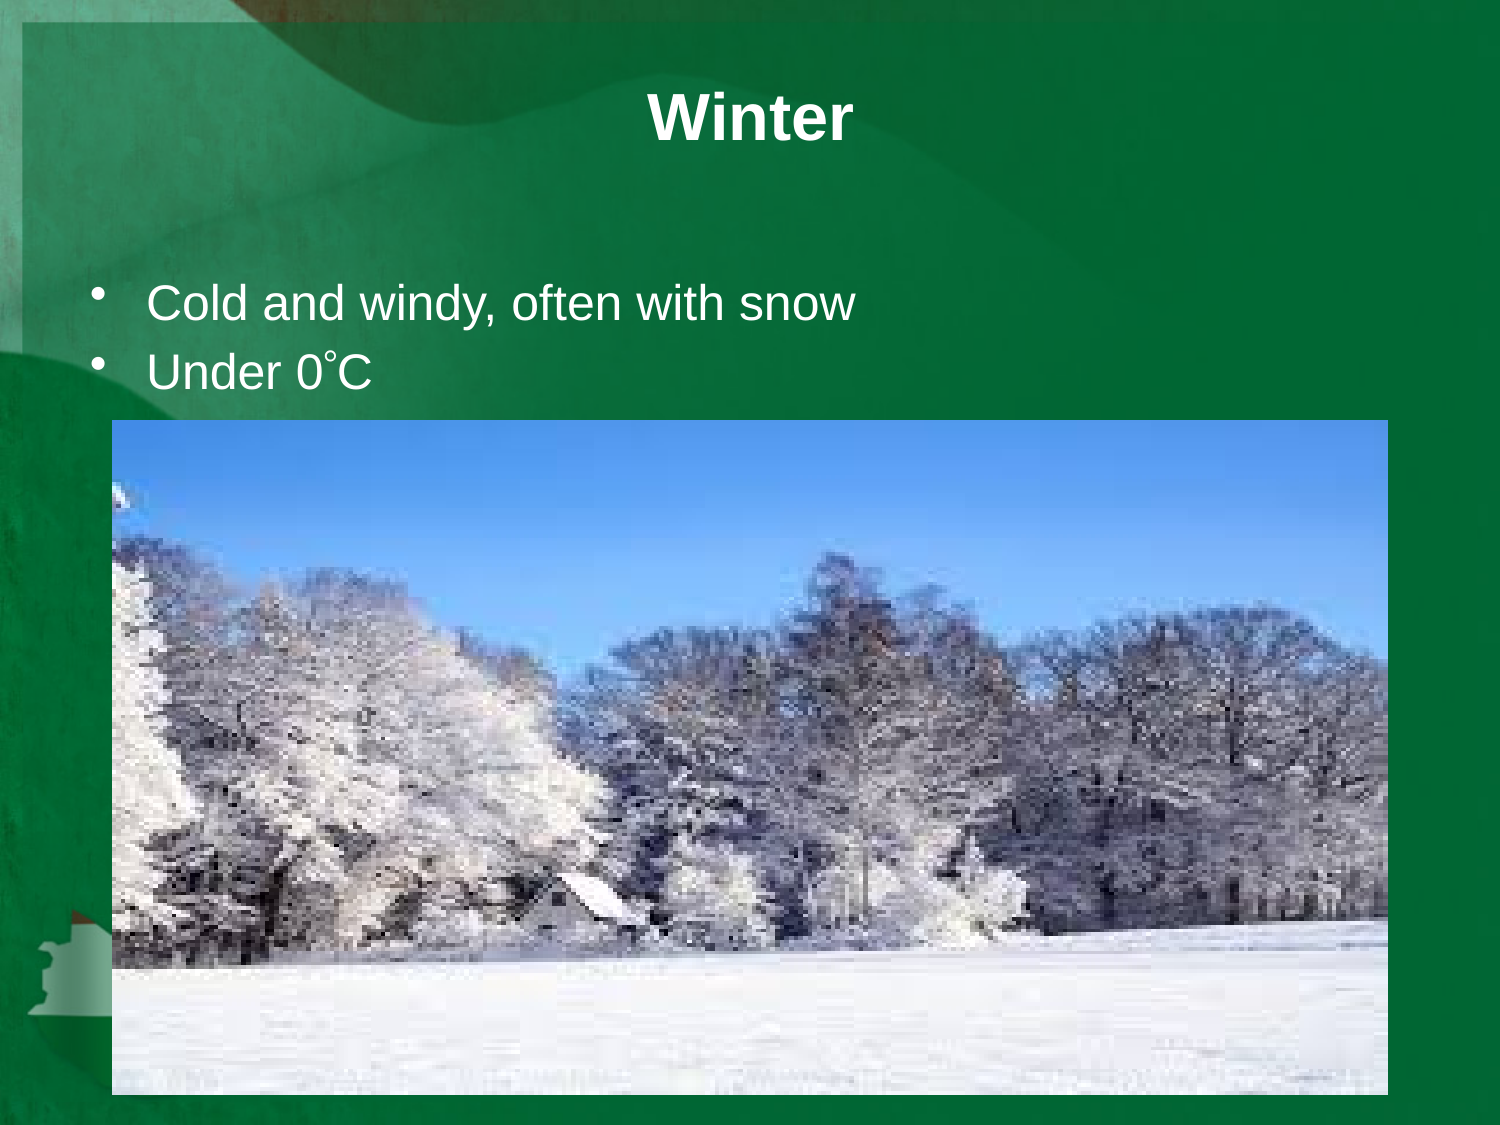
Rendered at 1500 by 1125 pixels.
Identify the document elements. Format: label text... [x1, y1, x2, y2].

title Winter [76, 42, 1427, 162]
picture [0, 0, 1500, 1125]
list Cold and windy, often with snow Under 0C [74, 262, 1425, 1006]
